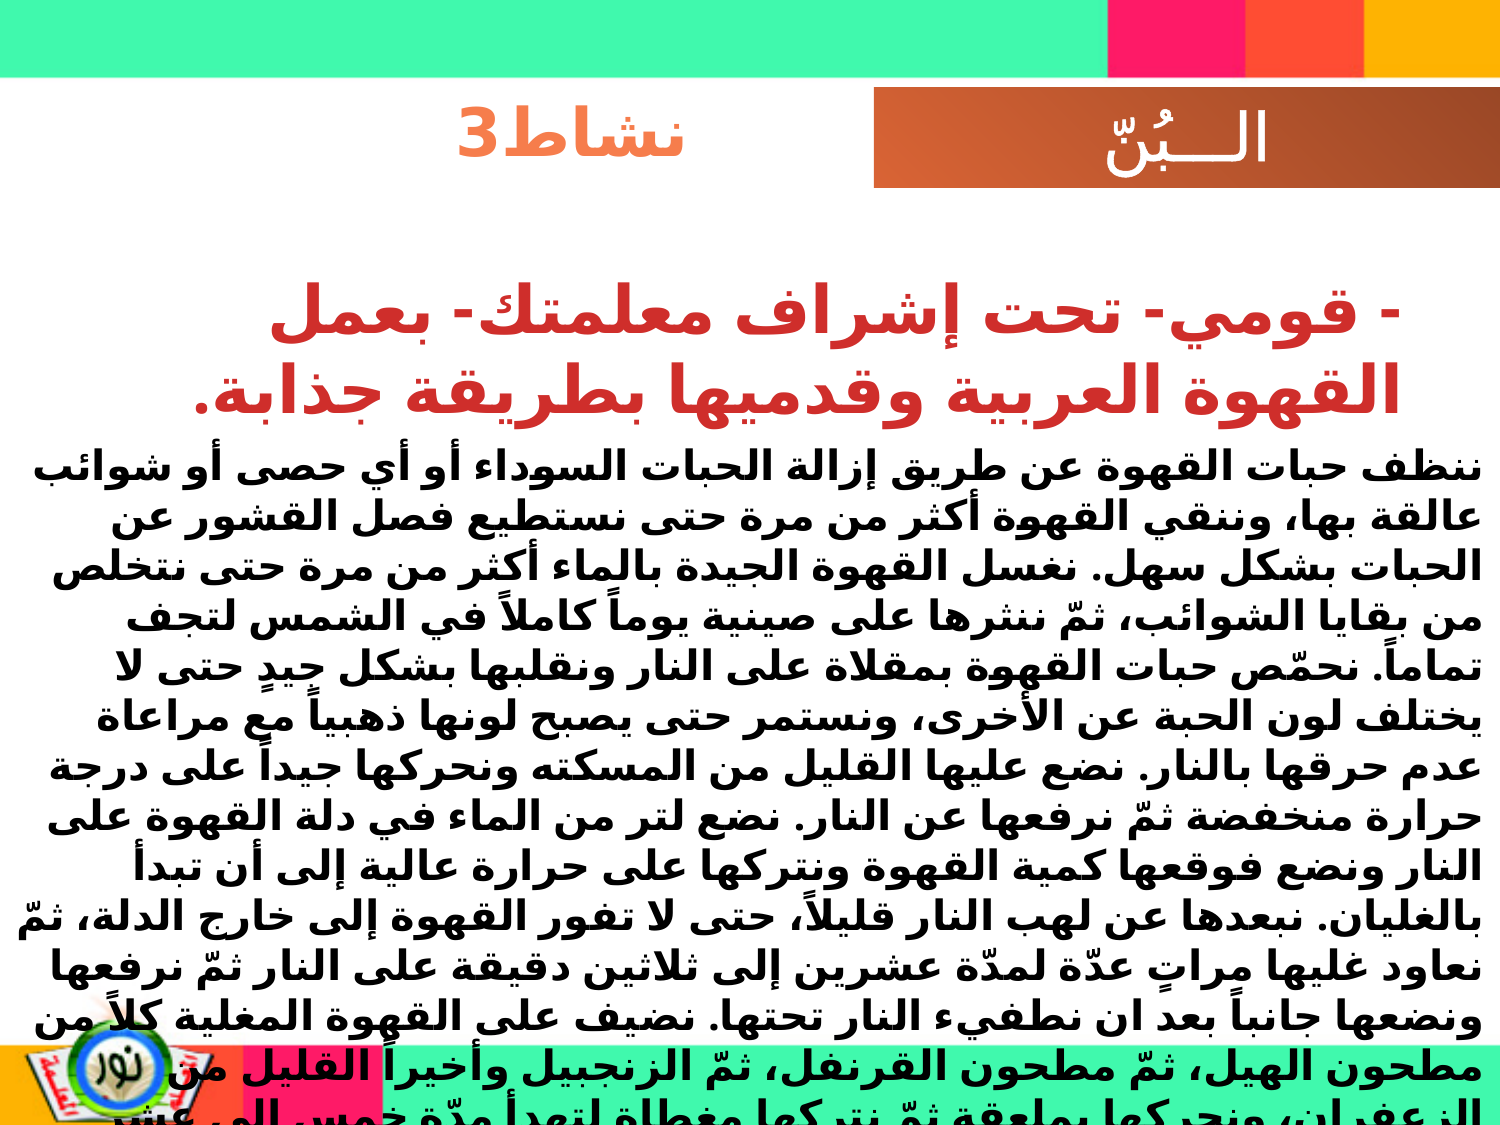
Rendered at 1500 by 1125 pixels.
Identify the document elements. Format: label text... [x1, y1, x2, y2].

text_box - قومي- تحت إشراف معلمتك- بعمل القهوة العربية وقدميها بطريقة جذابة. [81, 259, 1418, 431]
picture [0, 0, 1500, 431]
text_box ننظف حبات القهوة عن طريق إزالة الحبات السوداء أو أي حصى أو شوائب عالقة بها، وننقي القهوة أكثر من مرة حتى نستطيع فصل القشور عن الحبات بشكل سهل. نغسل القهوة الجيدة بالماء أكثر من مرة حتى نتخلص من بقايا الشوائب، ثمّ ننثرها على صينية يوماً كاملاً في الشمس لتجف تماماً. نحمّص حبات القهوة بمقلاة على النار ونقلبها بشكل جيدٍ حتى لا يختلف لون الحبة عن الأخرى، ونستمر حتى يصبح لونها ذهبياً مع مراعاة عدم حرقها بالنار. نضع عليها القليل من المسكته ونحركها جيداً على درجة حرارة منخفضة ثمّ نرفعها عن النار. نضع لتر من الماء في دلة القهوة على النار ونضع فوقعها كمية القهوة ونتركها على حرارة عالية إلى أن تبدأ بالغليان. نبعدها عن لهب النار قليلاً، حتى لا تفور القهوة إلى خارج الدلة، ثمّ نعاود غليها مراتٍ عدّة لمدّة عشرين إلى ثلاثين دقيقة على النار ثمّ نرفعها ونضعها جانباً بعد ان نطفيء النار تحتها. نضيف على القهوة المغلية كلاً من مطحون الهيل، ثمّ مطحون القرنفل، ثمّ الزنجبيل وأخيراً القليل من الزعفران، ونحركها بملعقة ثمّ نتركها مغطاة لتهدأ مدّة خمس إلى عشر دقائق قبل أن نقدمها للضيوف بصبها بفناجين صغيرة إلى جانب طبق الحلويات أو حبات من التمر. [0, 431, 1500, 1125]
text_box نشاط3 [276, 81, 868, 177]
